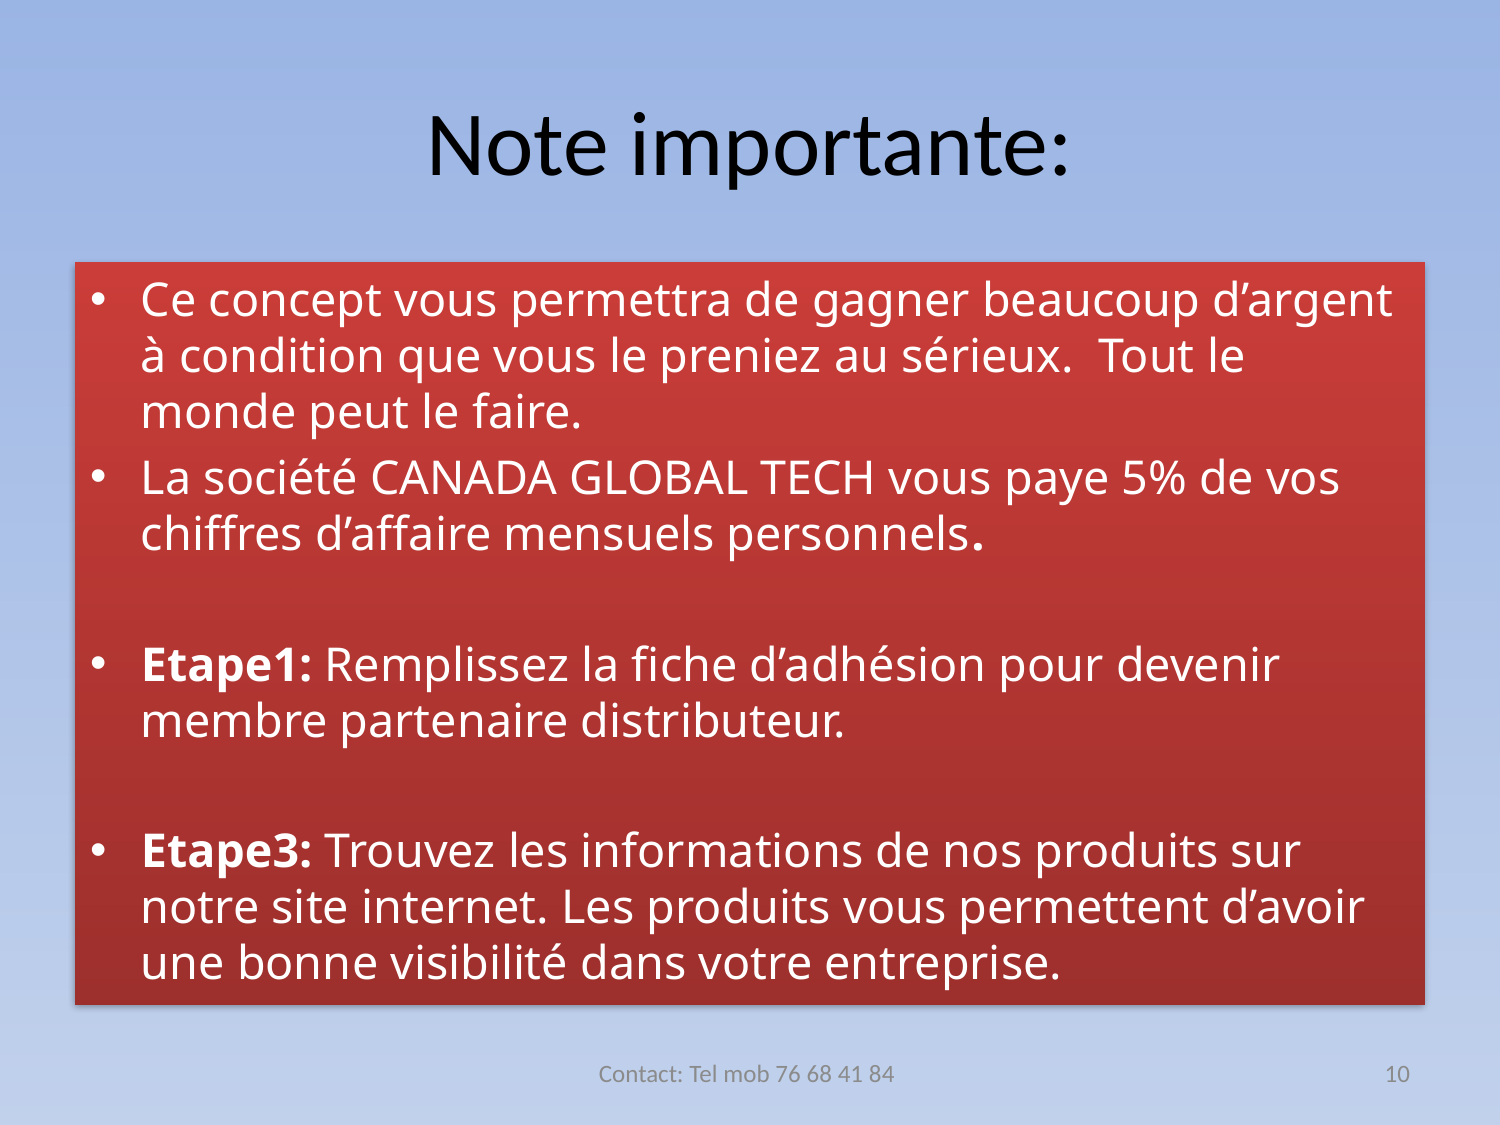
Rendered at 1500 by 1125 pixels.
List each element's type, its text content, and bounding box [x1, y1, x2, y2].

slide_number 10 [1074, 1042, 1425, 1103]
footer Contact: Tel mob 76 68 41 84 [512, 1042, 988, 1103]
title Note importante: [75, 45, 1425, 233]
list Ce concept vous permettra de gagner beaucoup d’argent à condition que vous le preniez au sérieux. Tout le monde peut le faire. La société CANADA GLOBAL TECH vous paye 5% de vos chiffres d’affaire mensuels personnels. Etape1: Remplissez la fiche d’adhésion pour devenir membre partenaire distributeur. Etape3: Trouvez les informations de nos produits sur notre site internet. Les produits vous permettent d’avoir une bonne visibilité dans votre entreprise. [75, 262, 1425, 1005]
